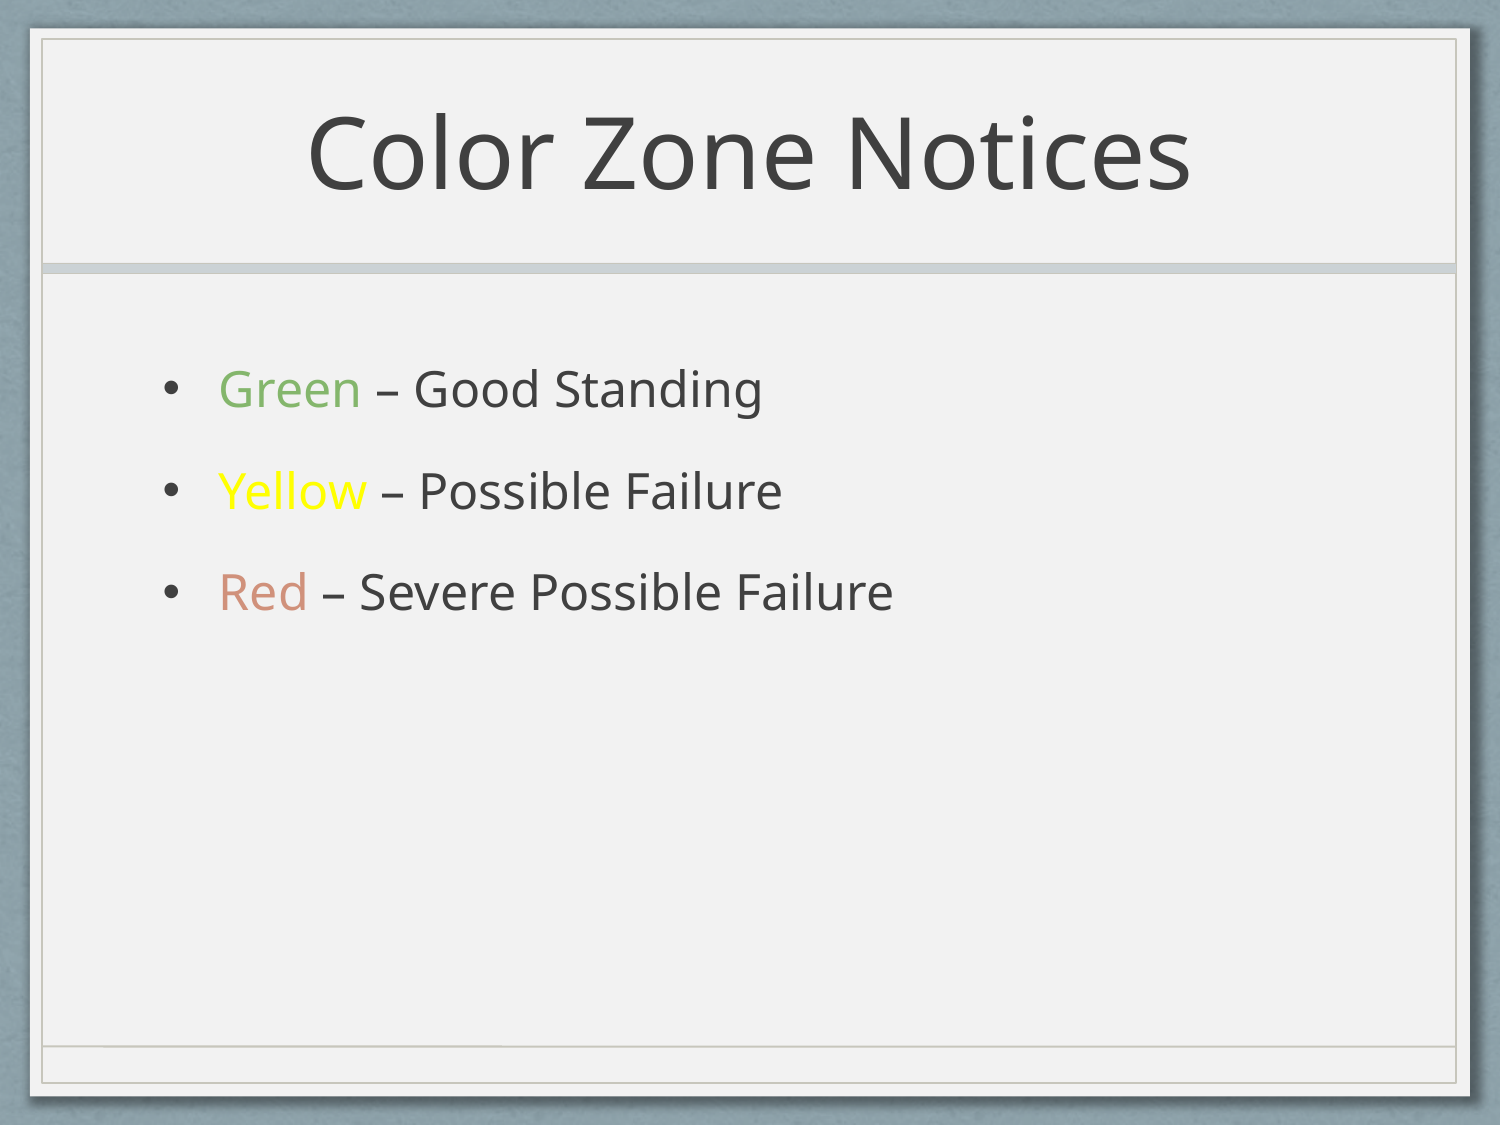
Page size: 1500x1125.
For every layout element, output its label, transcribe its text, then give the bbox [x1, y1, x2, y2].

list Green – Good Standing Yellow – Possible Failure Red – Severe Possible Failure [147, 350, 1353, 995]
title Color Zone Notices [147, 40, 1353, 260]
